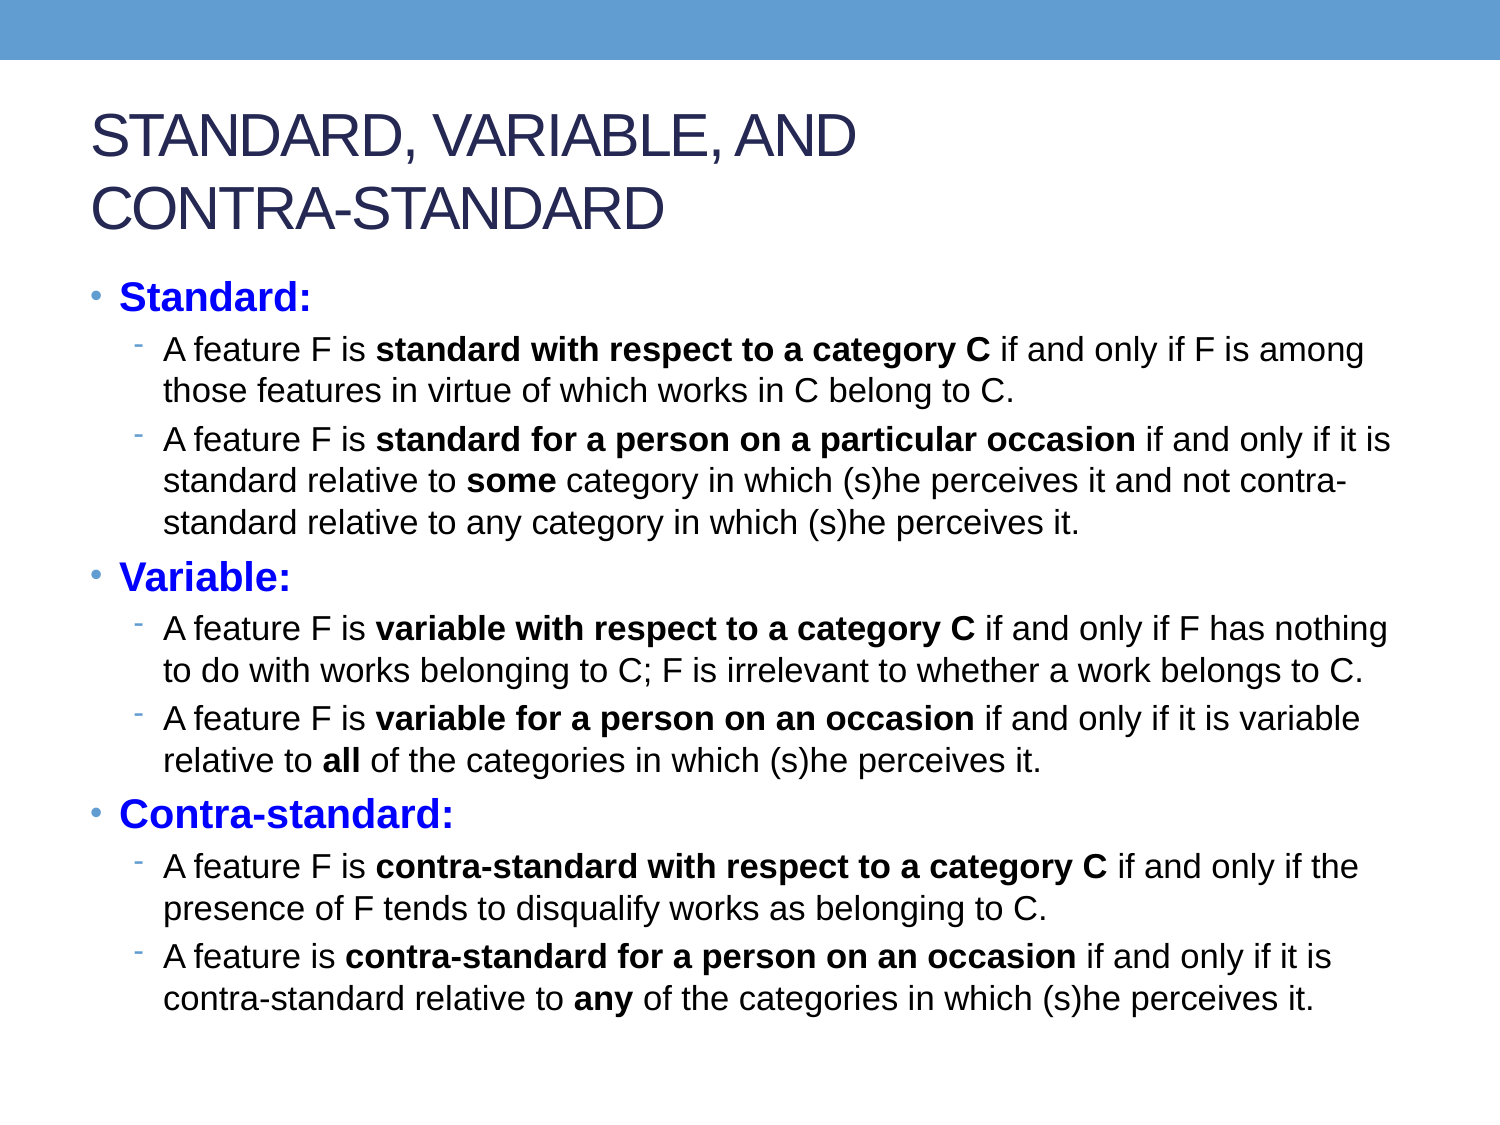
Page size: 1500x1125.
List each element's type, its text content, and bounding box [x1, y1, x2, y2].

title STANDARD, VARIABLE, AND CONTRA-STANDARD [75, 87, 1425, 250]
list Standard: A feature F is standard with respect to a category C if and only if F is among those features in virtue of which works in C belong to C. A feature F is standard for a person on a particular occasion if and only if it is standard relative to some category in which (s)he perceives it and not contra-standard relative to any category in which (s)he perceives it. Variable: A feature F is variable with respect to a category C if and only if F has nothing to do with works belonging to C; F is irrelevant to whether a work belongs to C. A feature F is variable for a person on an occasion if and only if it is variable relative to all of the categories in which (s)he perceives it. Contra-standard: A feature F is contra-standard with respect to a category C if and only if the presence of F tends to disqualify works as belonging to C. A feature is contra-standard for a person on an occasion if and only if it is contra-standard relative to any of the categories in which (s)he perceives it. [75, 262, 1425, 1063]
